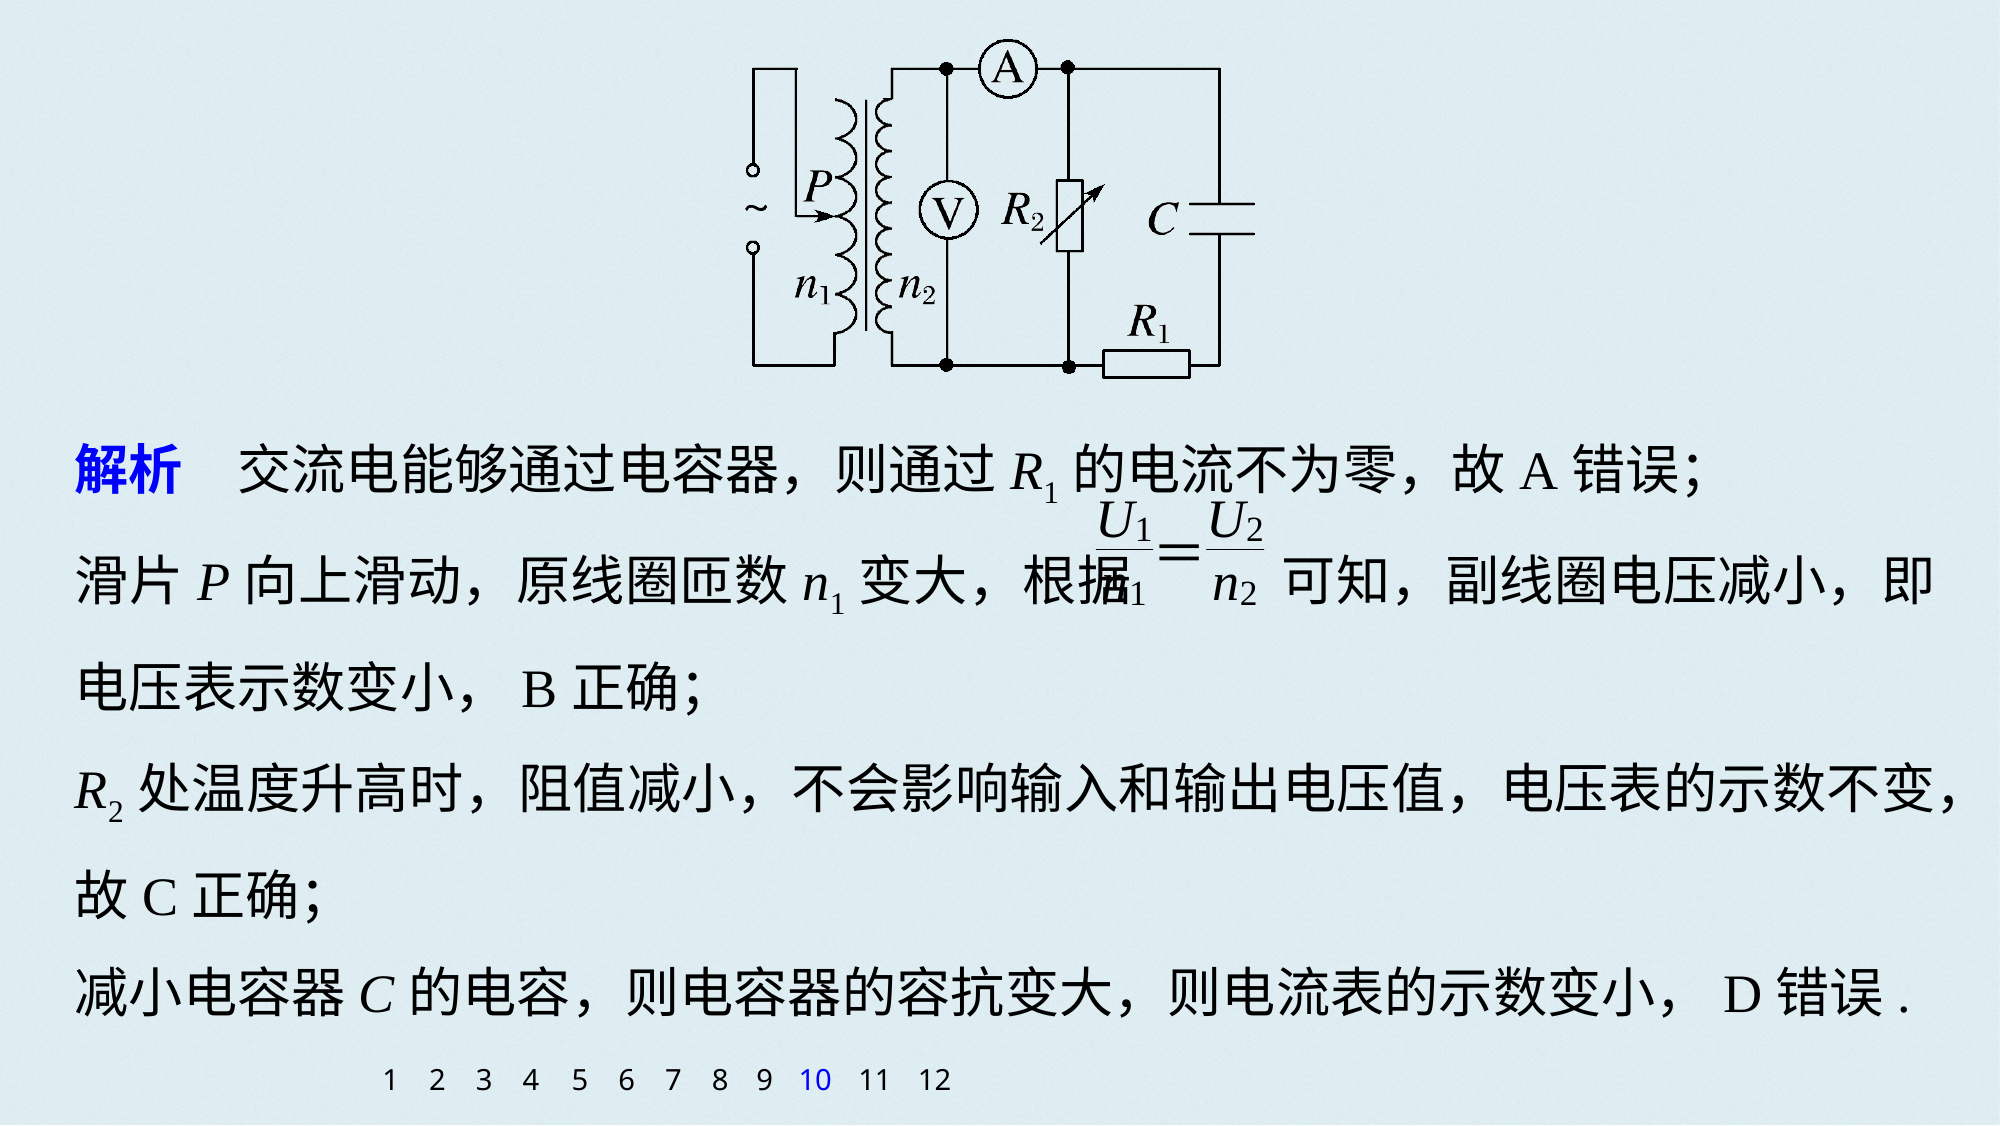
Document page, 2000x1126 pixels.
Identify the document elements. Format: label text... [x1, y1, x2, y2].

picture [736, 37, 1264, 386]
text_box 5 [559, 1052, 601, 1106]
text_box 10 [791, 1052, 840, 1106]
text_box 4 [510, 1052, 552, 1106]
text_box 2 [417, 1052, 458, 1106]
text_box 11 [850, 1052, 900, 1106]
text_box 3 [464, 1052, 505, 1106]
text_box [1095, 485, 1379, 644]
text_box 9 [744, 1052, 785, 1106]
text_box 6 [606, 1052, 647, 1106]
text_box 8 [700, 1052, 741, 1106]
text_box 1 [370, 1052, 411, 1106]
text_box 7 [653, 1052, 694, 1106]
text_box 12 [910, 1052, 959, 1106]
text_box 解析 交流电能够通过电容器，则通过R1的电流不为零，故A错误； 滑片P向上滑动，原线圈匝数n1变大，根据 可知，副线圈电压减小，即电压表示数变小，B正确； R2处温度升高时，阻值减小，不会影响输入和输出电压值，电压表的示数不变，故C正确； 减小电容器C的电容，则电容器的容抗变大，则电流表的示数变小，D错误. [54, 388, 1957, 1034]
